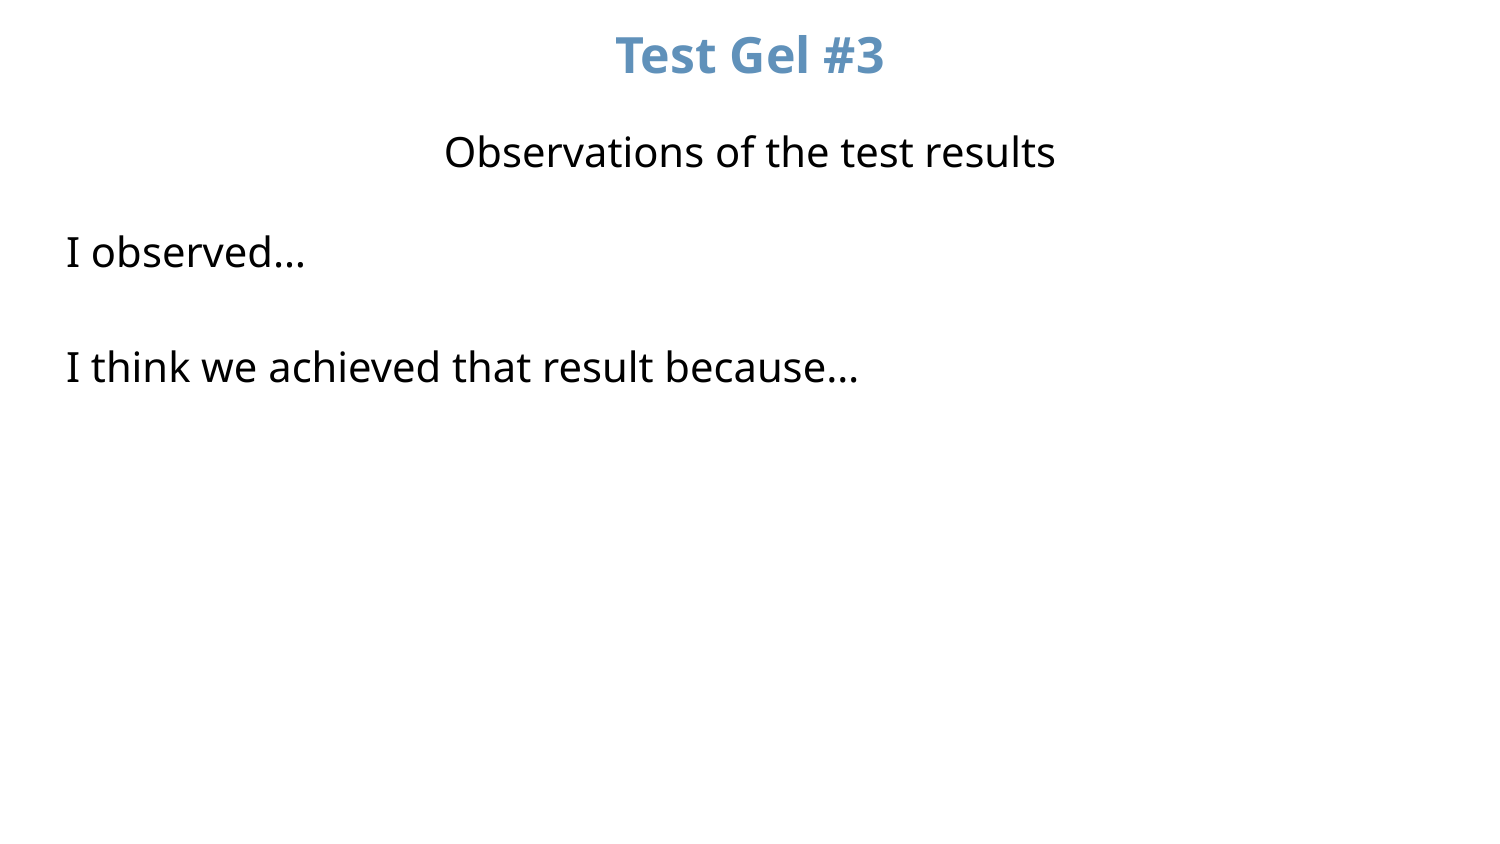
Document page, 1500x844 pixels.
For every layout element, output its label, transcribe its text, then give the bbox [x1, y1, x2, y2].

text_box I observed… I think we achieved that result because… [51, 203, 1449, 605]
title Test Gel #3 Observations of the test results [51, 0, 1449, 203]
